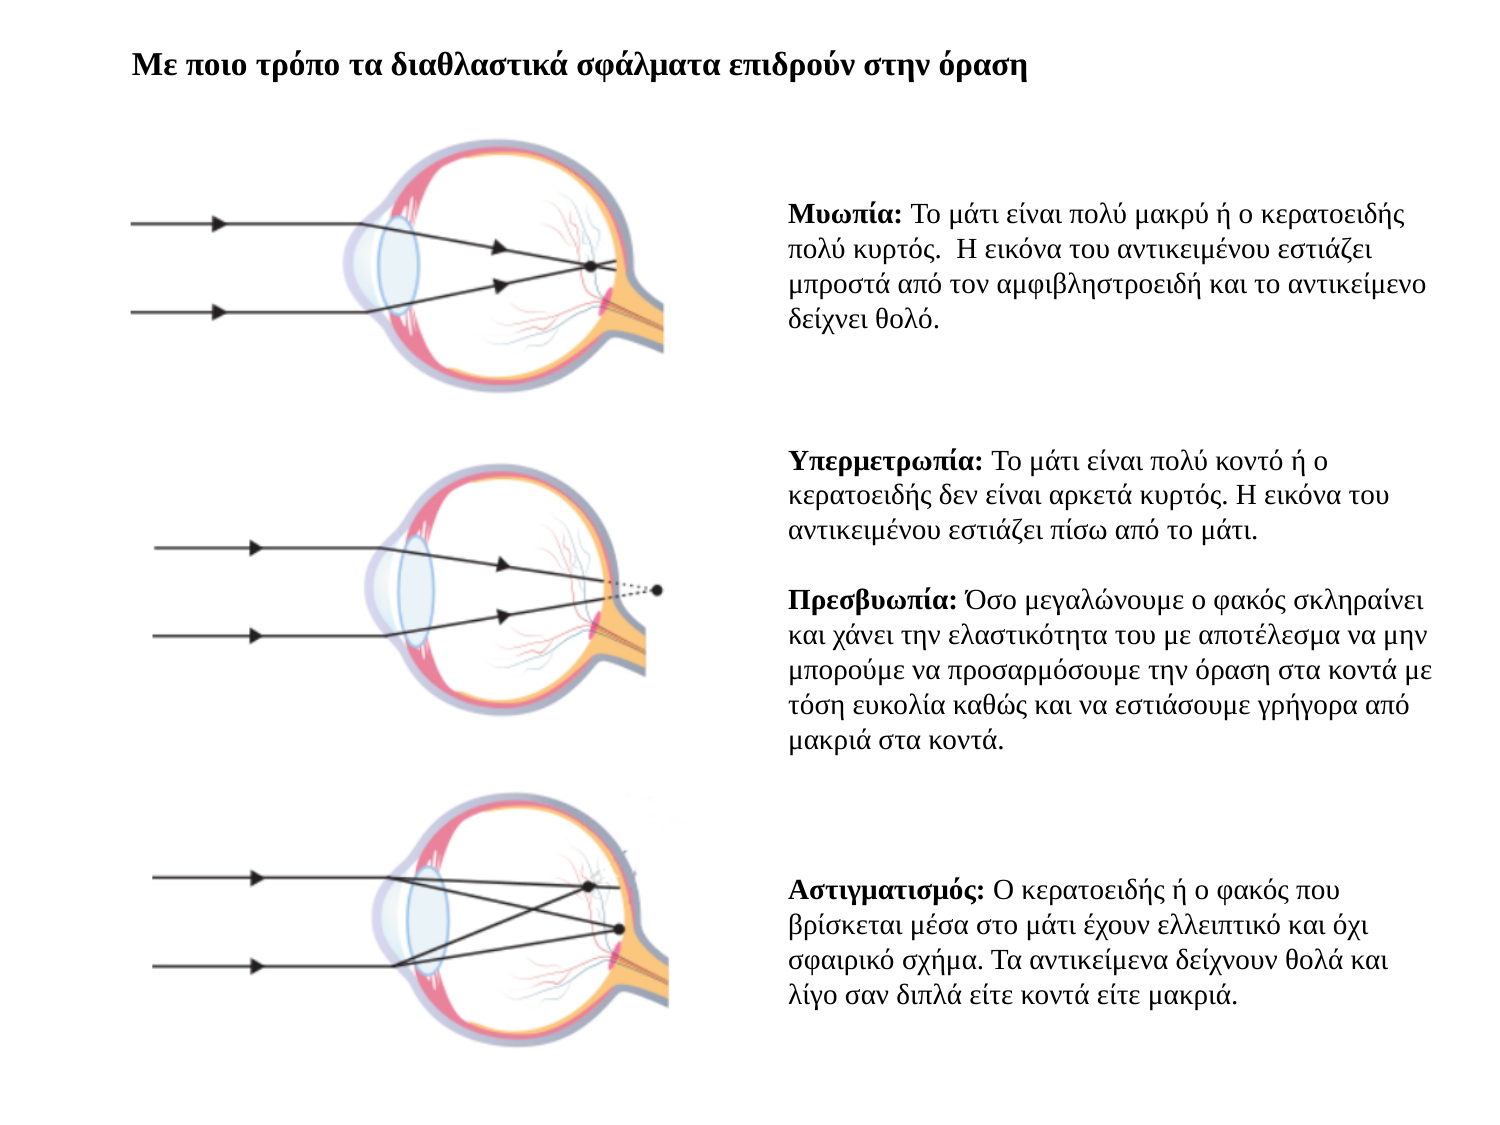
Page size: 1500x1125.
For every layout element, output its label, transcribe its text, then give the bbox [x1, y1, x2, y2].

text_box Με ποιο τρόπο τα διαθλαστικά σφάλματα επιδρούν στην όραση [117, 35, 1442, 90]
text_box Αστιγματισμός: Ο κερατοειδής ή ο φακός που βρίσκεται μέσα στο μάτι έχουν ελλειπτικό και όχι σφαιρικό σχήμα. Τα αντικείμενα δείχνουν θολά και λίγο σαν διπλά είτε κοντά είτε μακριά. [773, 862, 1454, 1018]
picture [116, 440, 769, 762]
picture [152, 787, 692, 1079]
picture [130, 88, 739, 411]
text_box Υπερμετρωπία: Το μάτι είναι πολύ κοντό ή ο κερατοειδής δεν είναι αρκετά κυρτός. Η εικόνα του αντικειμένου εστιάζει πίσω από το μάτι. Πρεσβυωπία: Όσο μεγαλώνουμε ο φακός σκληραίνει και χάνει την ελαστικότητα του με αποτέλεσμα να μην μπορούμε να προσαρμόσουμε την όραση στα κοντά με τόση ευκολία καθώς και να εστιάσουμε γρήγορα από μακριά στα κοντά. [773, 433, 1454, 763]
text_box Μυωπία: Το μάτι είναι πολύ μακρύ ή ο κερατοειδής πολύ κυρτός. Η εικόνα του αντικειμένου εστιάζει μπροστά από τον αμφιβληστροειδή και το αντικείμενο δείχνει θολό. [773, 187, 1454, 342]
